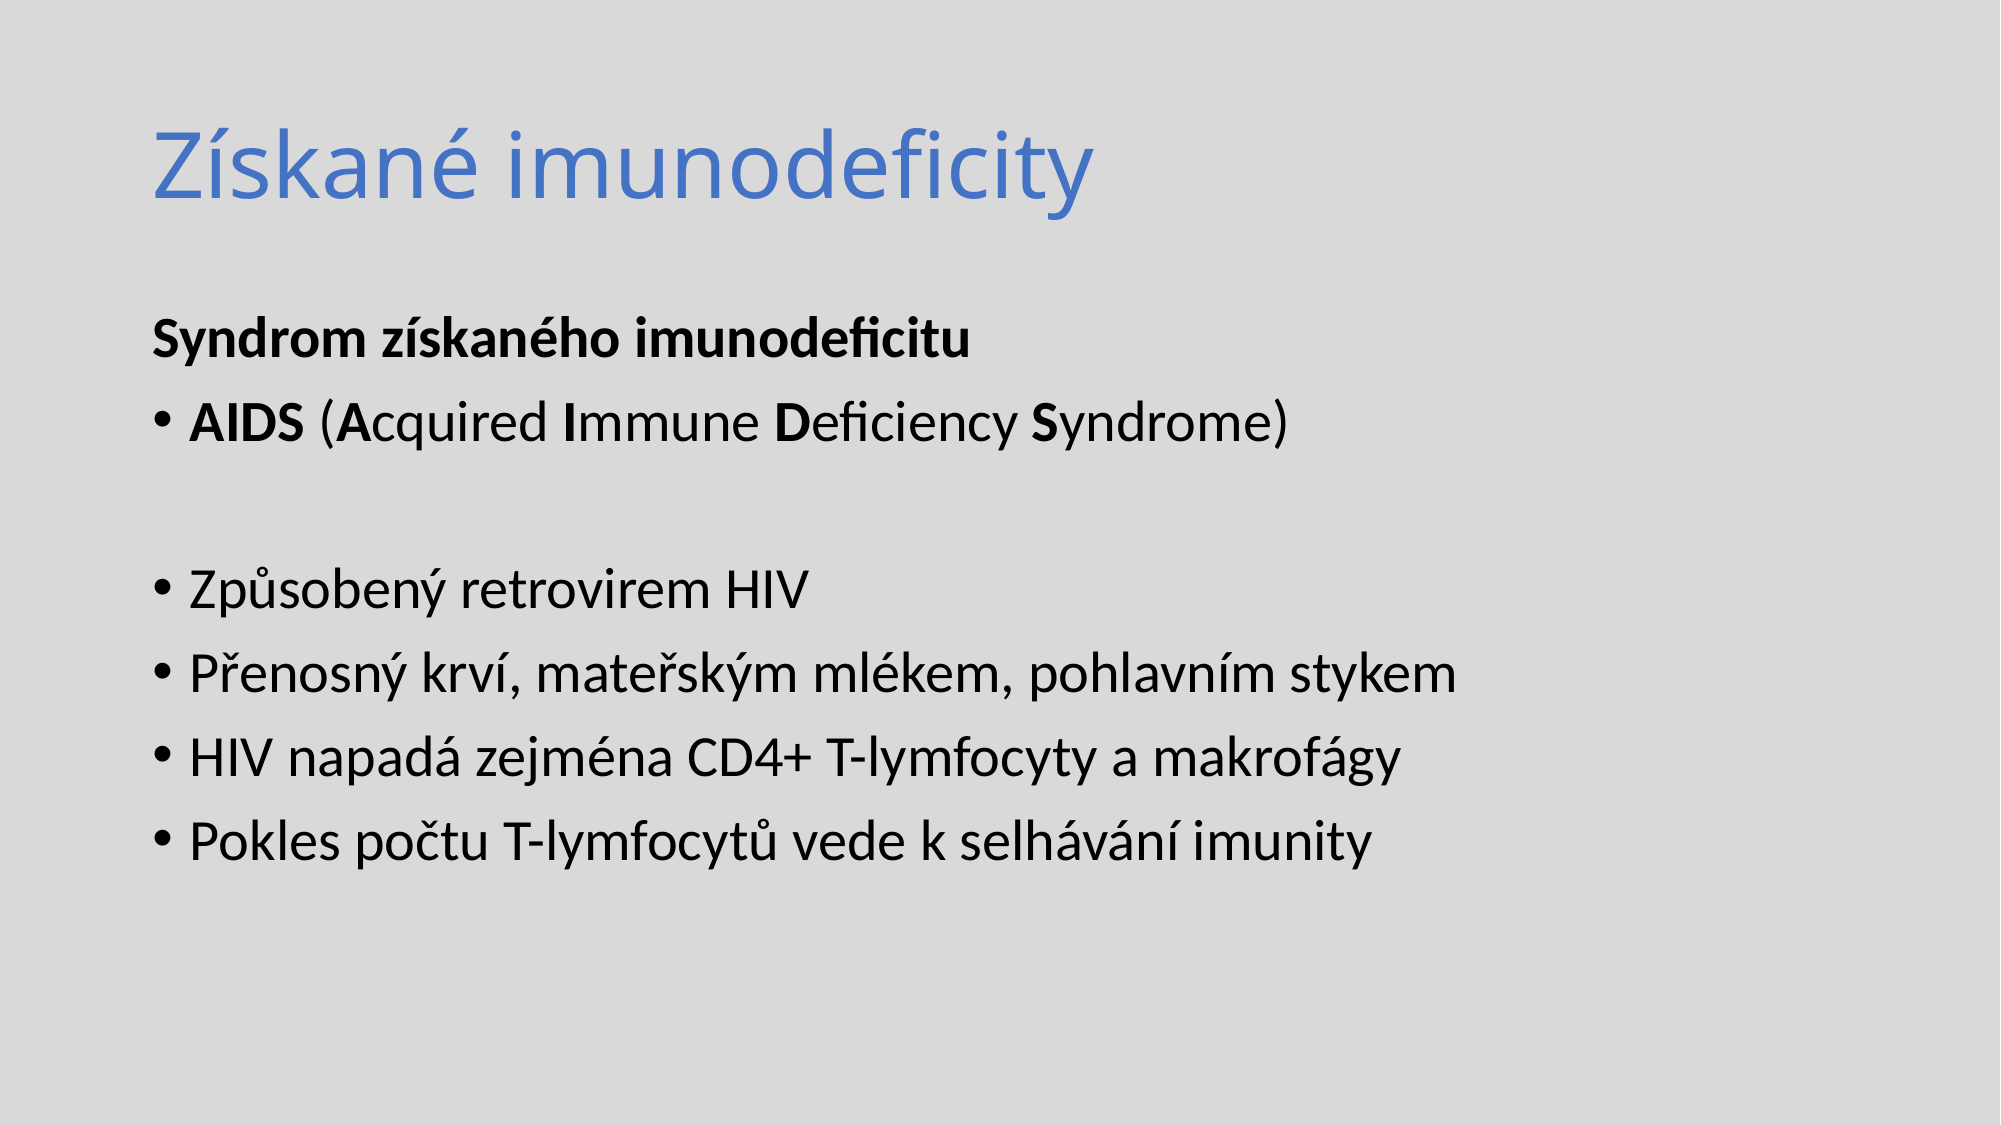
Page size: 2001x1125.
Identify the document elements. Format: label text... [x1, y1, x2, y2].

list Syndrom získaného imunodeficitu AIDS (Acquired Immune Deficiency Syndrome) Způsobený retrovirem HIV Přenosný krví, mateřským mlékem, pohlavním stykem HIV napadá zejména CD4+ T-lymfocyty a makrofágy Pokles počtu T-lymfocytů vede k selhávání imunity [137, 299, 1863, 1014]
title Získané imunodeficity [137, 59, 1863, 278]
